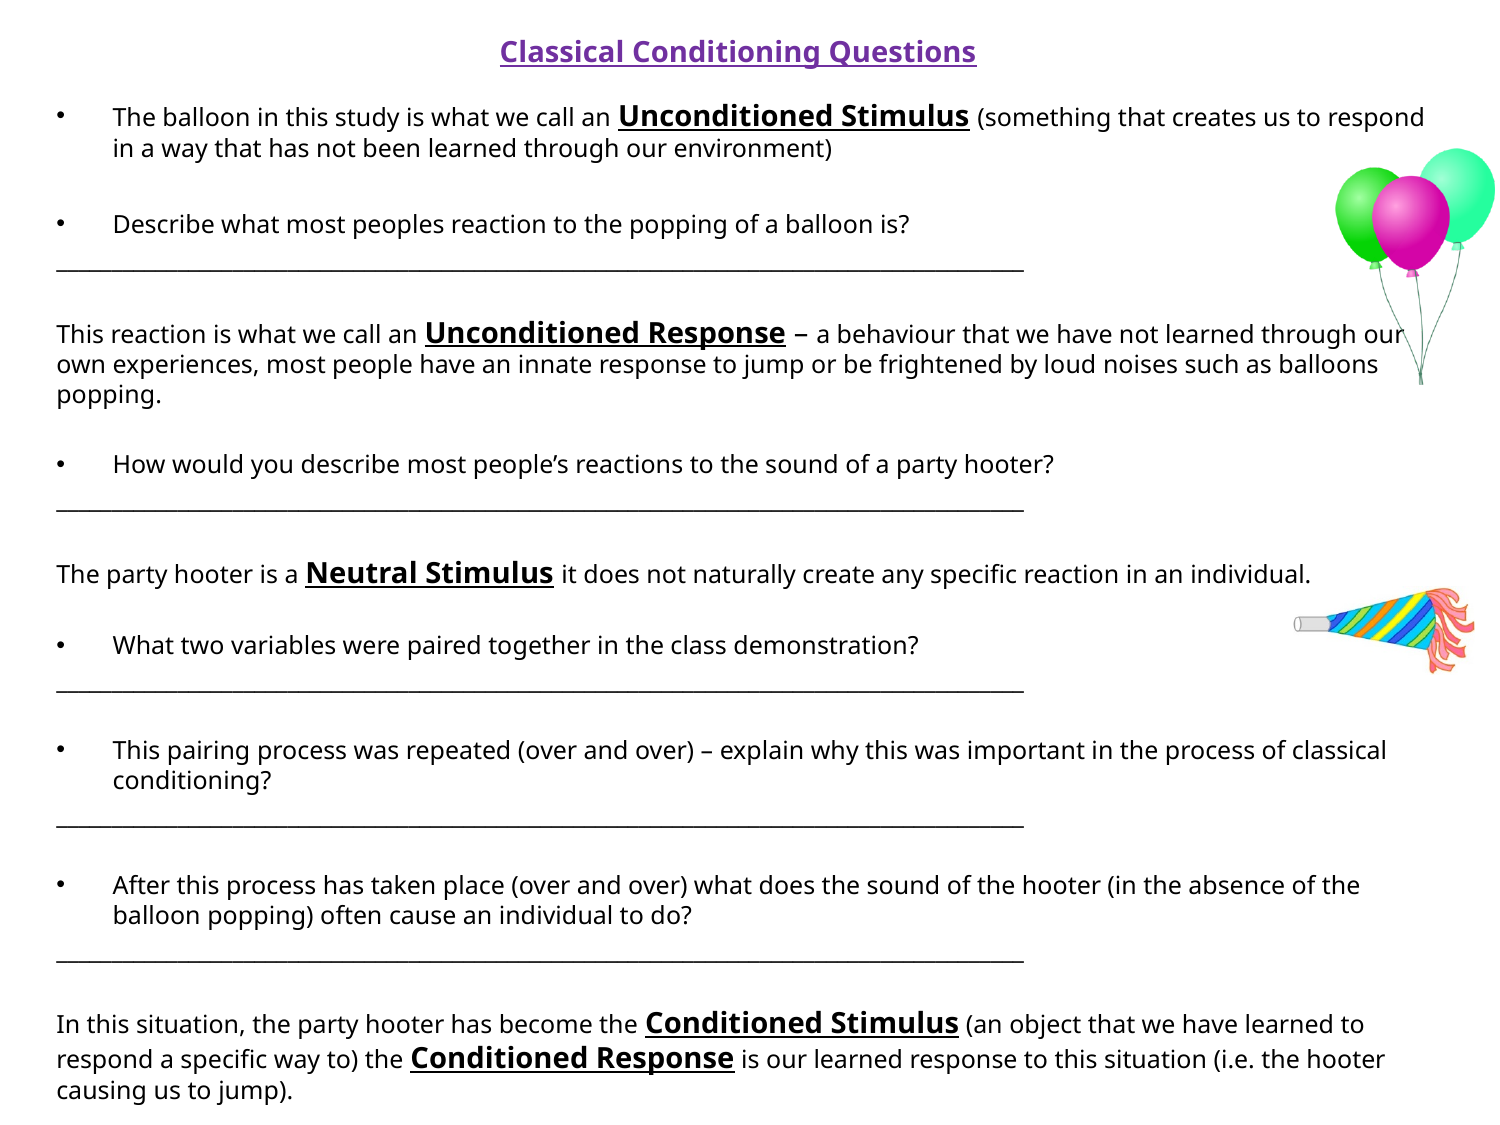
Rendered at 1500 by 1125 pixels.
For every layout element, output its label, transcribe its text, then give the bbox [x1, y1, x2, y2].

list The balloon in this study is what we call an Unconditioned Stimulus (something that creates us to respond in a way that has not been learned through our environment) Describe what most peoples reaction to the popping of a balloon is? ________________________________________________________________________________________ This reaction is what we call an Unconditioned Response – a behaviour that we have not learned through our own experiences, most people have an innate response to jump or be frightened by loud noises such as balloons popping. How would you describe most people’s reactions to the sound of a party hooter? ________________________________________________________________________________________ The party hooter is a Neutral Stimulus it does not naturally create any specific reaction in an individual. What two variables were paired together in the class demonstration? ________________________________________________________________________________________ This pairing process was repeated (over and over) – explain why this was important in the process of classical conditioning? ________________________________________________________________________________________ After this process has taken place (over and over) what does the sound of the hooter (in the absence of the balloon popping) often cause an individual to do? ________________________________________________________________________________________ In this situation, the party hooter has become the Conditioned Stimulus (an object that we have learned to respond a specific way to) the Conditioned Response is our learned response to this situation (i.e. the hooter causing us to jump). [41, 102, 1459, 1071]
picture [1293, 585, 1476, 675]
title Classical Conditioning Questions [17, 0, 1459, 102]
picture [1335, 148, 1496, 386]
